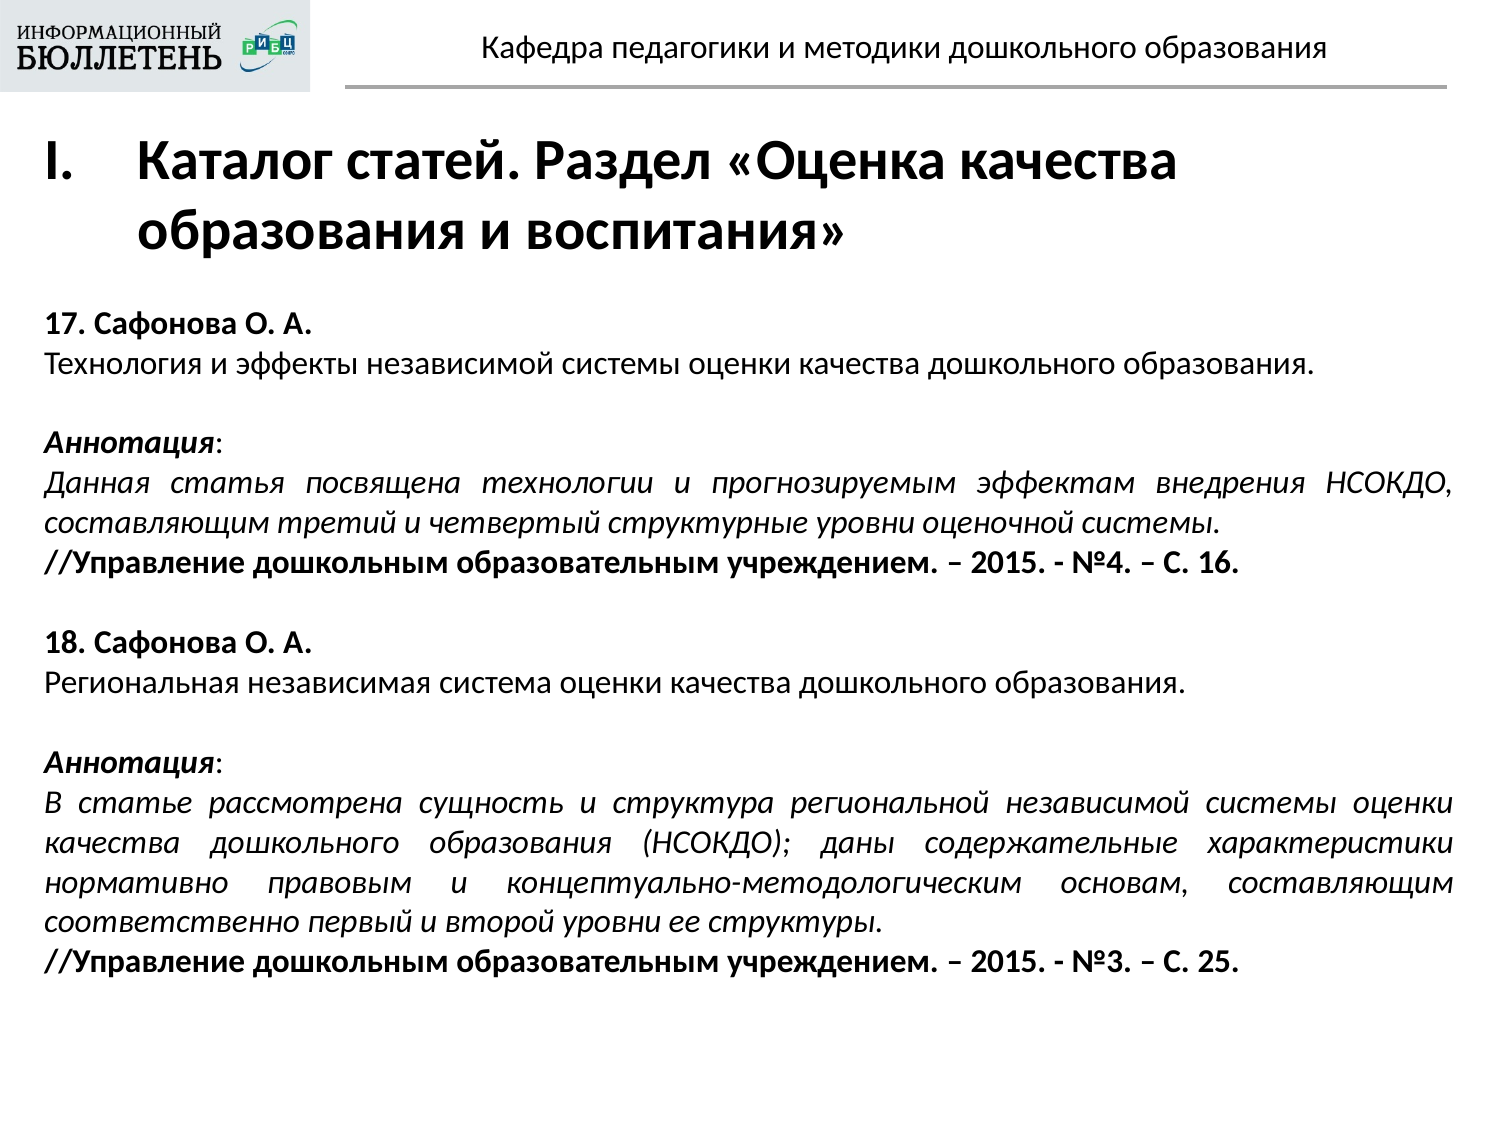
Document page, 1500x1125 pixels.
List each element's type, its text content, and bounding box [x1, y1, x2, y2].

text_box Каталог статей. Раздел «Оценка качества образования и воспитания» 17. Сафонова О. А. Технология и эффекты независимой системы оценки качества дошкольного образования. Аннотация: Данная статья посвящена технологии и прогнозируемым эффектам внедрения НСОКДО, составляющим третий и четвертый структурные уровни оценочной системы. //Управление дошкольным образовательным учреждением. – 2015. - №4. – С. 16. 18. Сафонова О. А. Региональная независимая система оценки качества дошкольного образования. Аннотация: В статье рассмотрена сущность и структура региональной независимой системы оценки качества дошкольного образования (НСОКДО); даны содержательные характеристики нормативно правовым и концептуально-методологическим основам, составляющим соответственно первый и второй уровни ее структуры. //Управление дошкольным образовательным учреждением. – 2015. - №3. – С. 25. [29, 113, 1471, 1125]
text_box Кафедра педагогики и методики дошкольного образования [315, 17, 1500, 73]
picture [0, 0, 311, 93]
